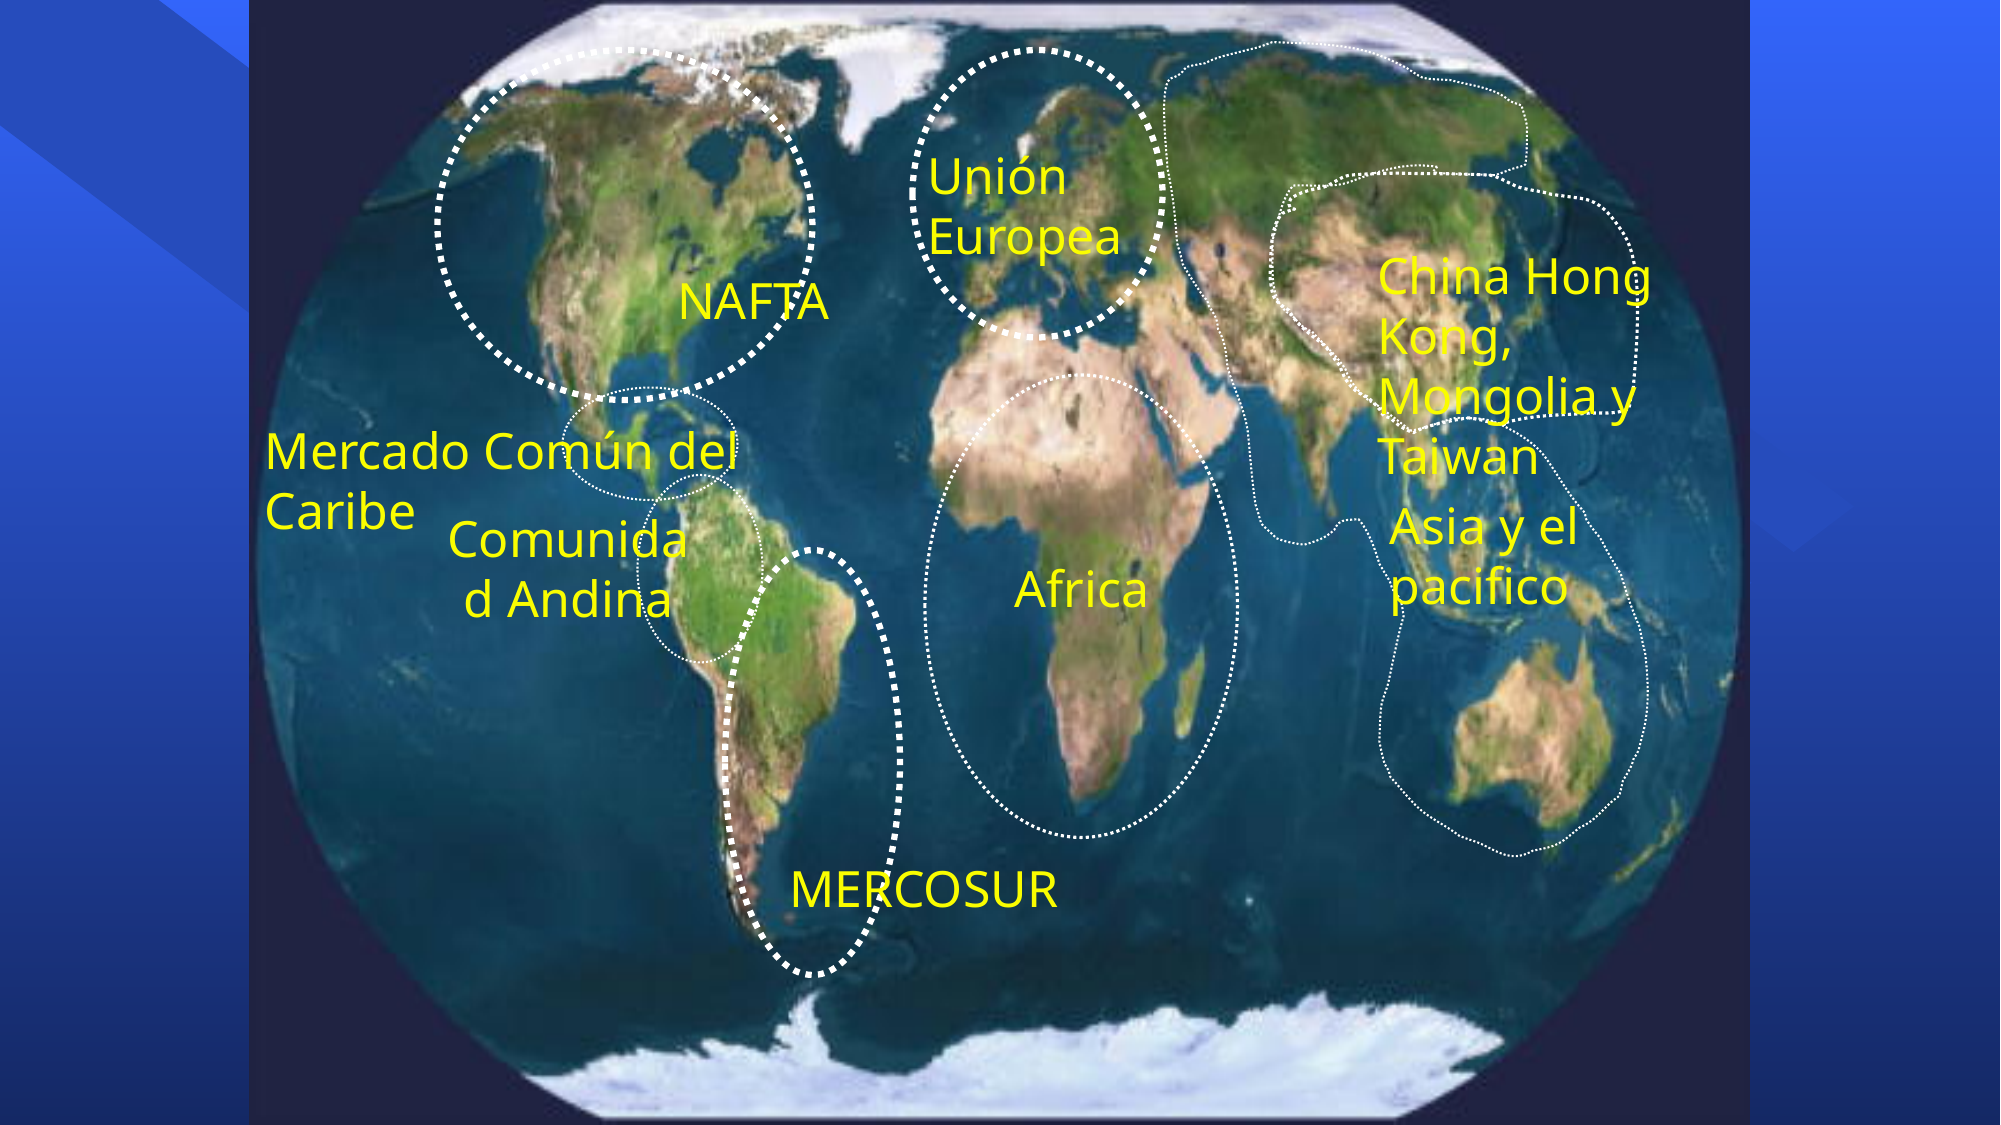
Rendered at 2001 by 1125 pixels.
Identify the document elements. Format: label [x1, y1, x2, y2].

picture [249, 0, 1751, 1125]
